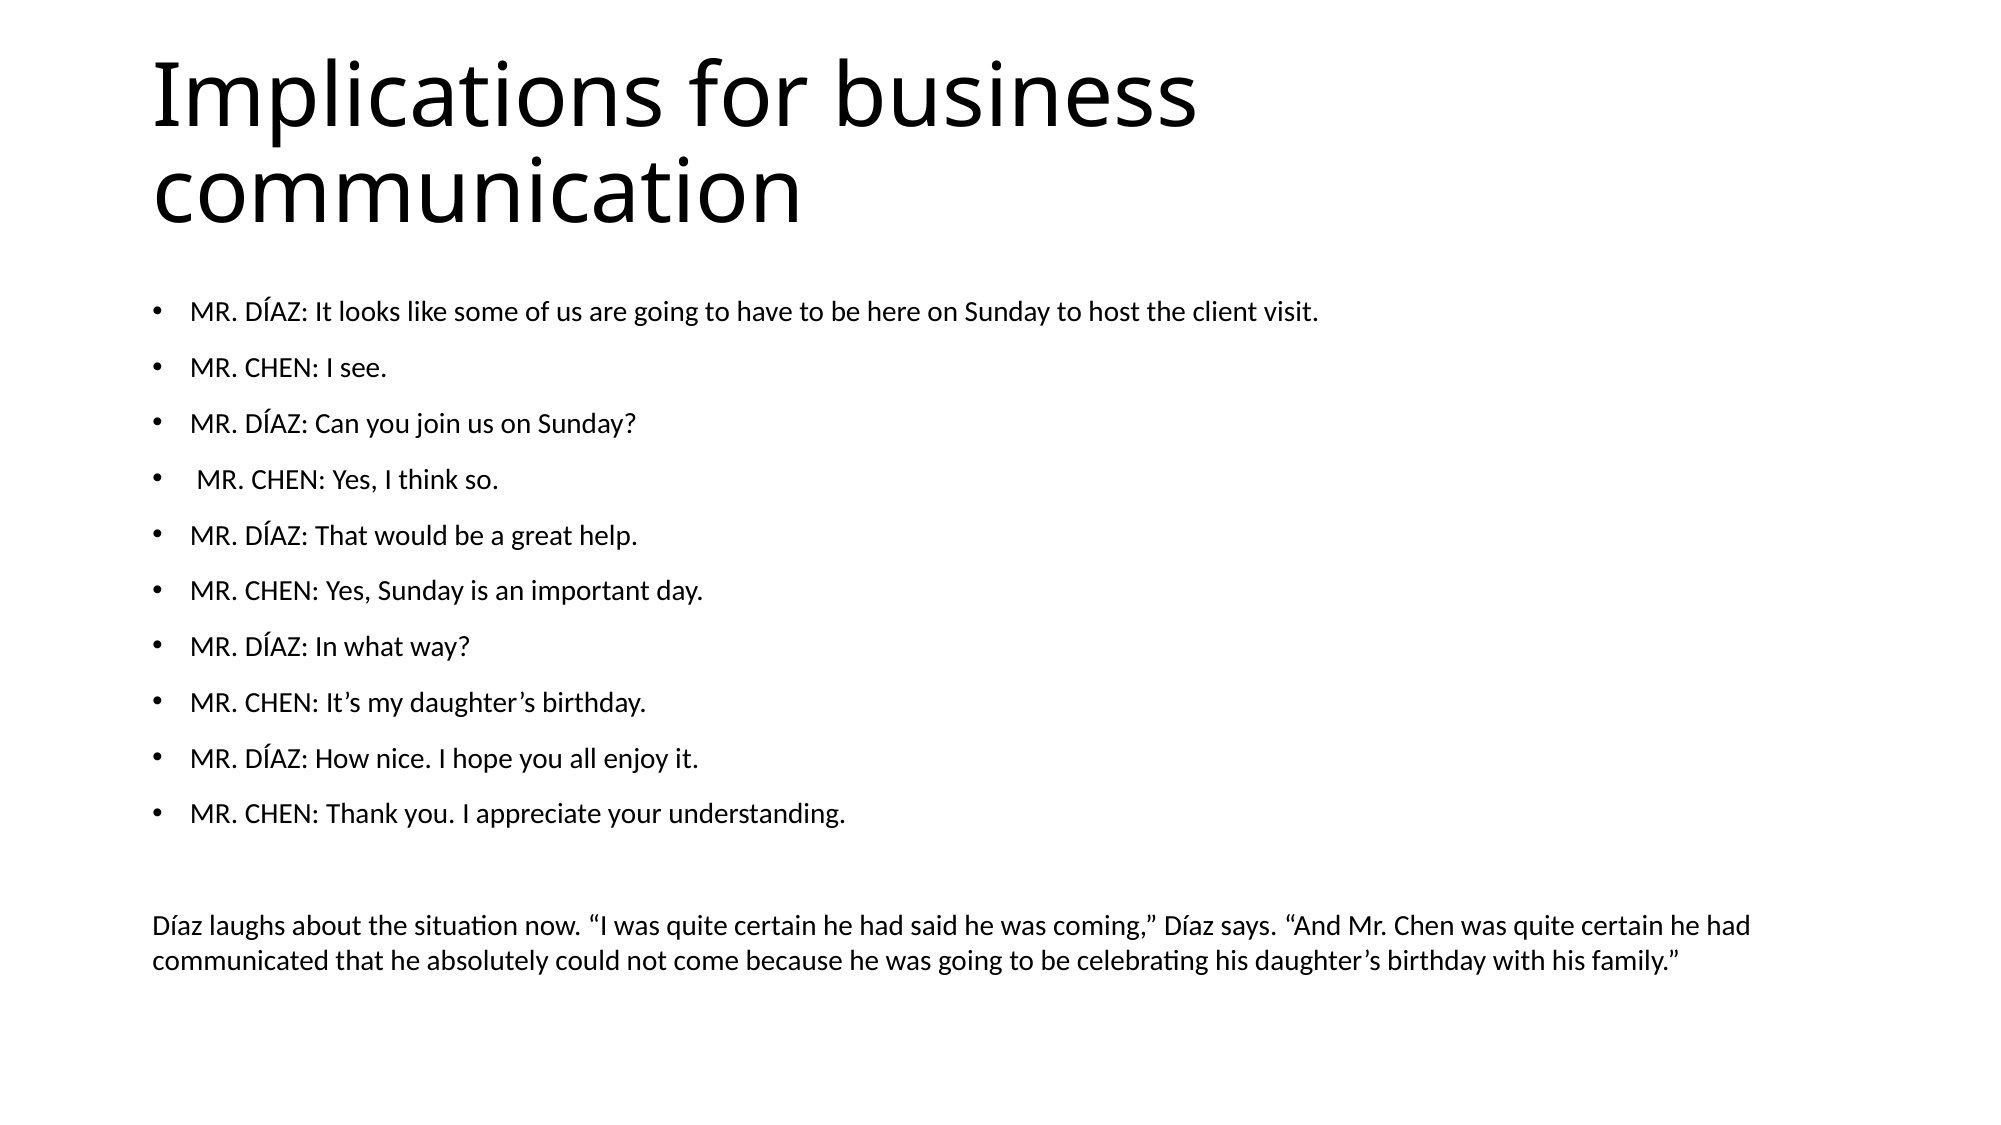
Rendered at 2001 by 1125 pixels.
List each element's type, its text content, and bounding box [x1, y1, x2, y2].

title Implications for business communication [137, 41, 1863, 251]
list MR. DÍAZ: It looks like some of us are going to have to be here on Sunday to host the client visit. MR. CHEN: I see. MR. DÍAZ: Can you join us on Sunday? MR. CHEN: Yes, I think so. MR. DÍAZ: That would be a great help. MR. CHEN: Yes, Sunday is an important day. MR. DÍAZ: In what way? MR. CHEN: It’s my daughter’s birthday. MR. DÍAZ: How nice. I hope you all enjoy it. MR. CHEN: Thank you. I appreciate your understanding. Díaz laughs about the situation now. “I was quite certain he had said he was coming,” Díaz says. “And Mr. Chen was quite certain he had communicated that he absolutely could not come because he was going to be celebrating his daughter’s birthday with his family.” [137, 285, 1863, 891]
